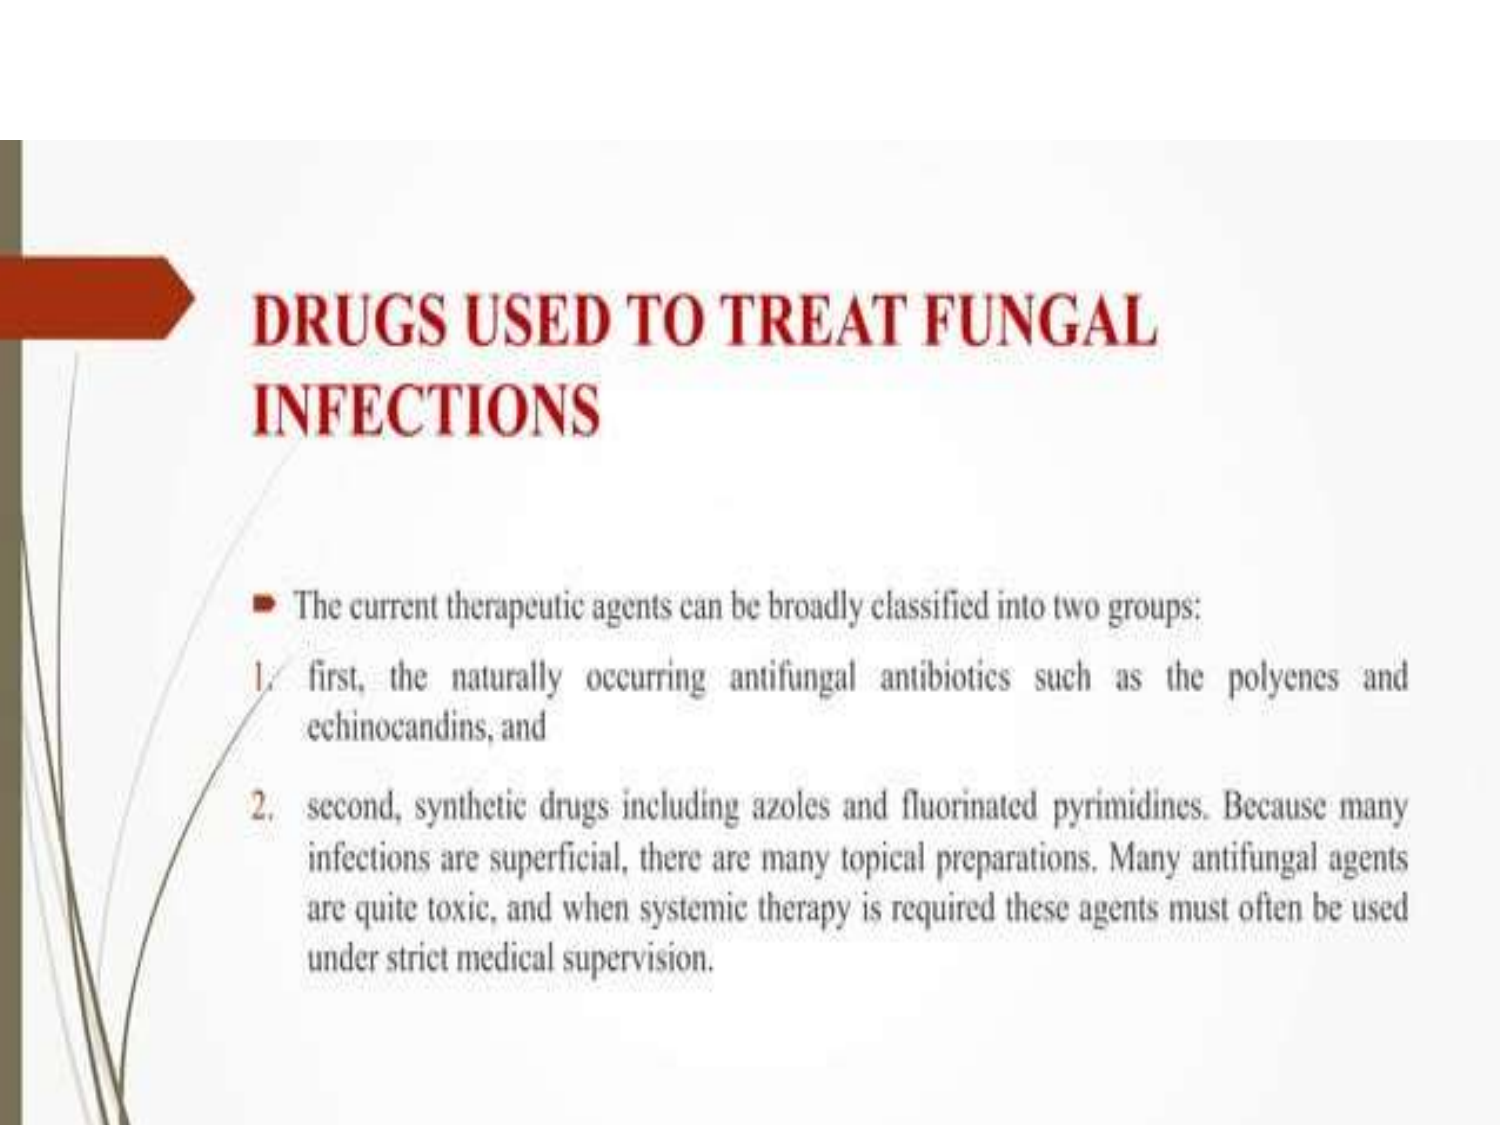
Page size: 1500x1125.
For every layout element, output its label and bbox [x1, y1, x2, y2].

picture [0, 139, 1500, 1125]
